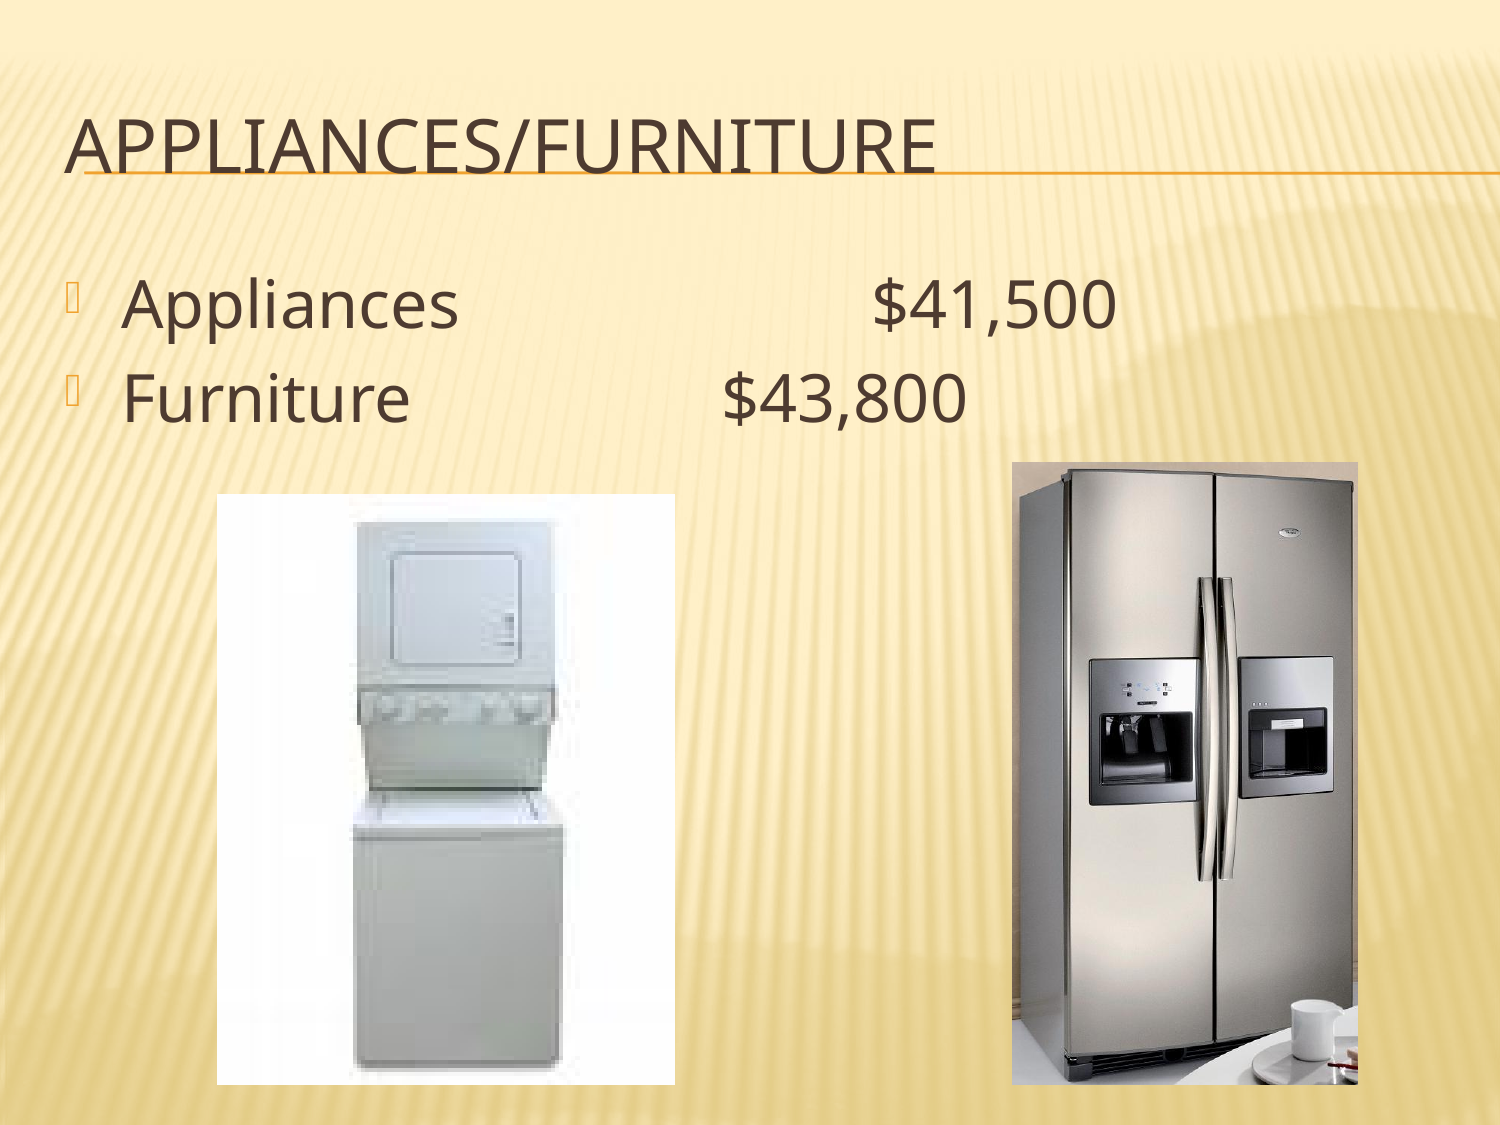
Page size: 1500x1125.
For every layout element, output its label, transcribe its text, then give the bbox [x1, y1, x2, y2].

list Appliances $41,500 Furniture $43,800 [50, 254, 1475, 998]
picture [1012, 462, 1358, 1085]
title Appliances/Furniture [50, 75, 1475, 213]
picture [217, 494, 676, 1085]
